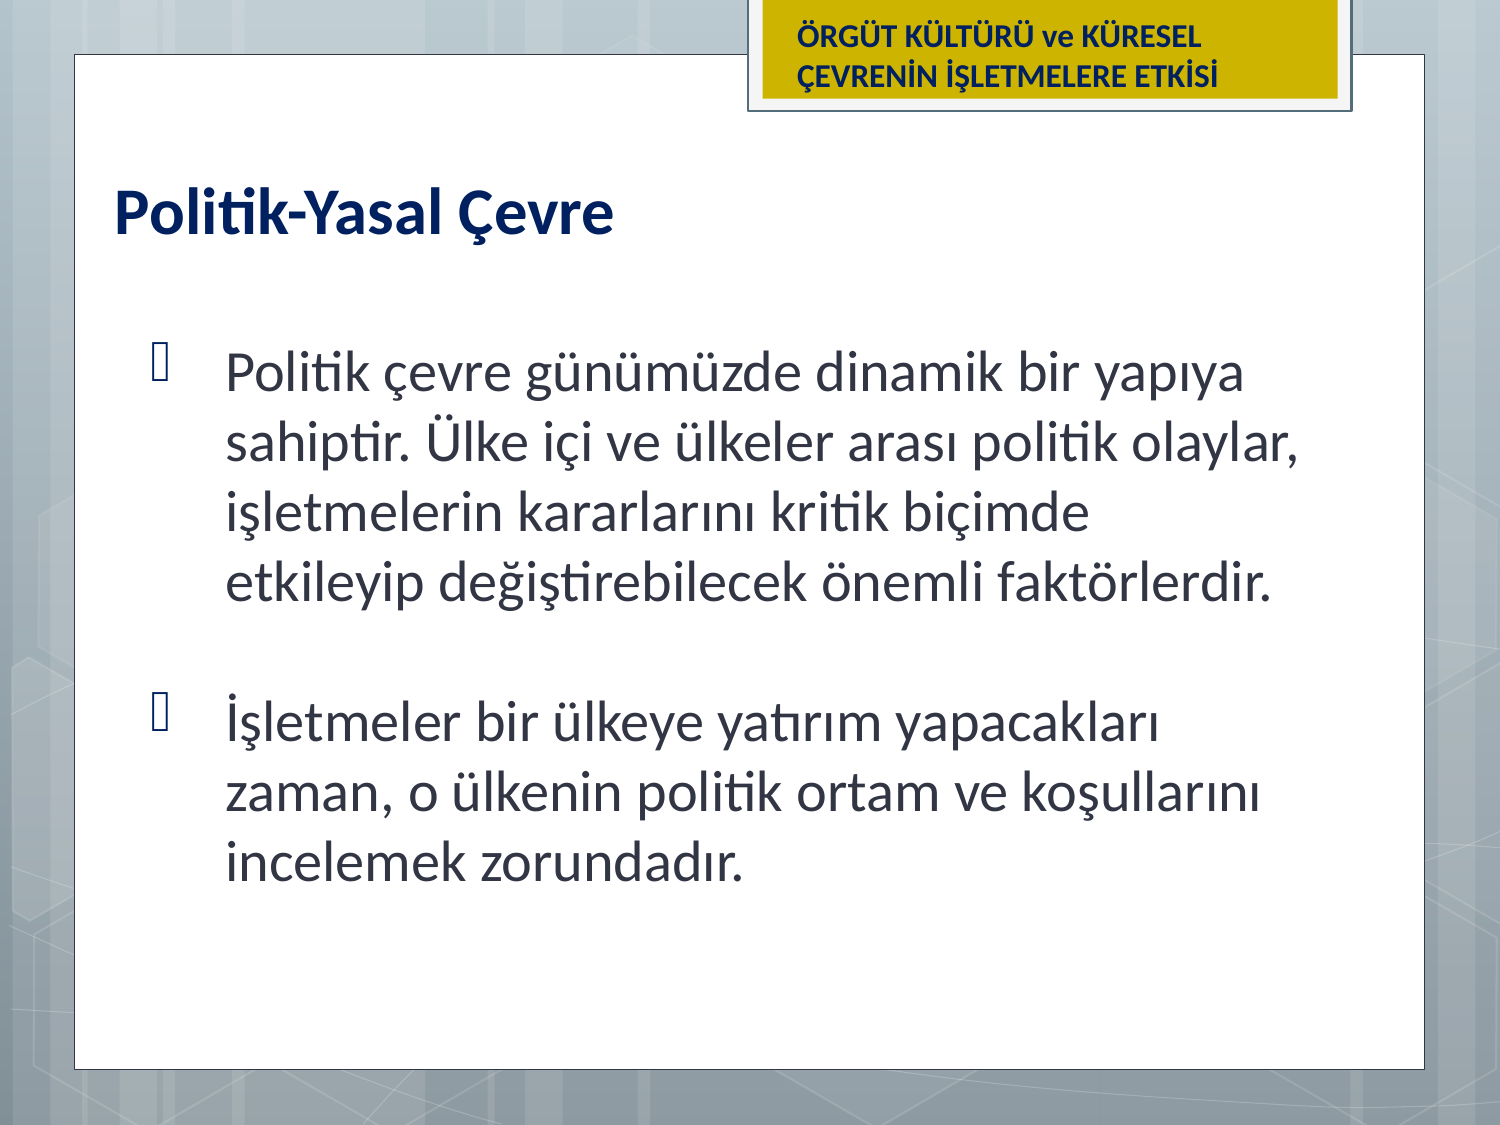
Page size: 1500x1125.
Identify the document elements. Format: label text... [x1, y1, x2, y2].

text_box Politik çevre günümüzde dinamik bir yapıya sahiptir. Ülke içi ve ülkeler arası politik olaylar, işletmelerin kararlarını kritik biçimde etkileyip değiştirebilecek önemli faktörlerdir. İşletmeler bir ülkeye yatırım yapacakları zaman, o ülkenin politik ortam ve koşullarını incelemek zorundadır. [135, 325, 1317, 971]
text_box ÖRGÜT KÜLTÜRÜ ve KÜRESEL ÇEVRENİN İŞLETMELERE ETKİSİ [782, 6, 1353, 142]
text_box Politik-Yasal Çevre [100, 160, 1199, 256]
